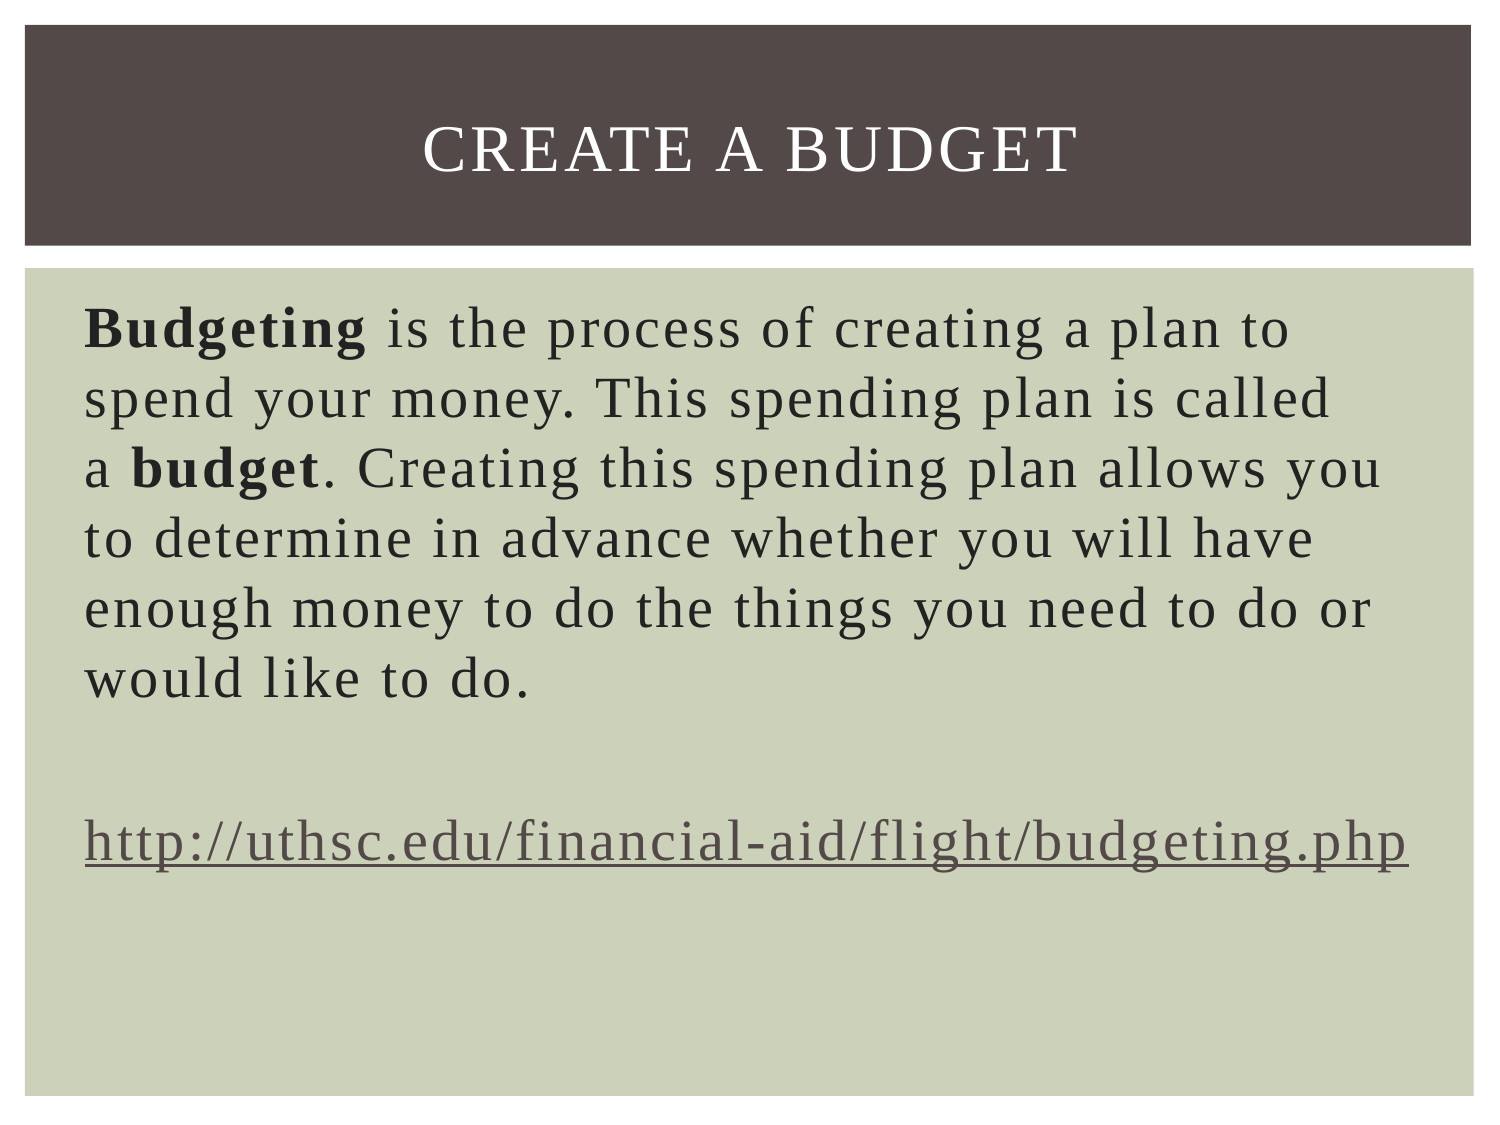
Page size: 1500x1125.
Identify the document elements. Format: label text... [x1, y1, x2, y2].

title Create A Budget [62, 58, 1438, 232]
list Budgeting is the process of creating a plan to spend your money. This spending plan is called a budget. Creating this spending plan allows you to determine in advance whether you will have enough money to do the things you need to do or would like to do. http://uthsc.edu/financial-aid/flight/budgeting.php [62, 281, 1442, 1005]
